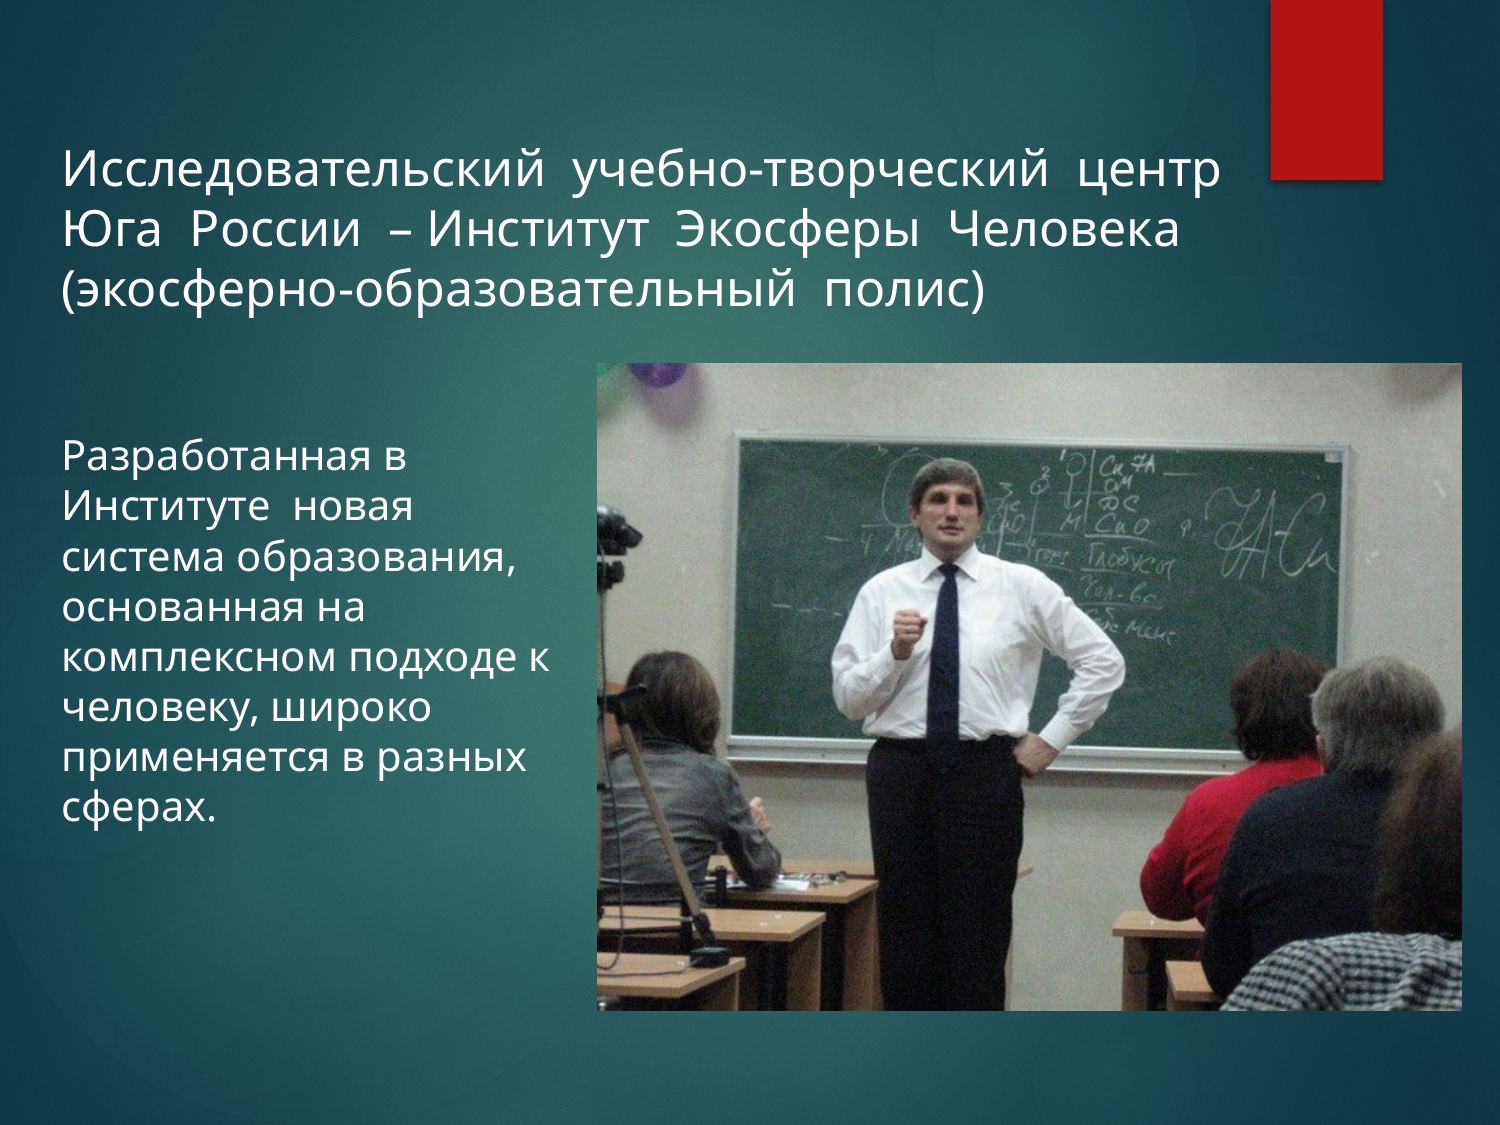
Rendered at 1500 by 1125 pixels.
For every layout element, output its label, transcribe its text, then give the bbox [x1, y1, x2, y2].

text_box Разработанная в Институте новая система образования, основанная на комплексном подходе к человеку, широко применяется в разных сферах. [46, 421, 591, 837]
picture [597, 363, 1462, 1012]
text_box Исследовательский учебно-творческий центр Юга России – Институт Экосферы Человека (экосферно-образовательный полис) [46, 128, 1383, 369]
